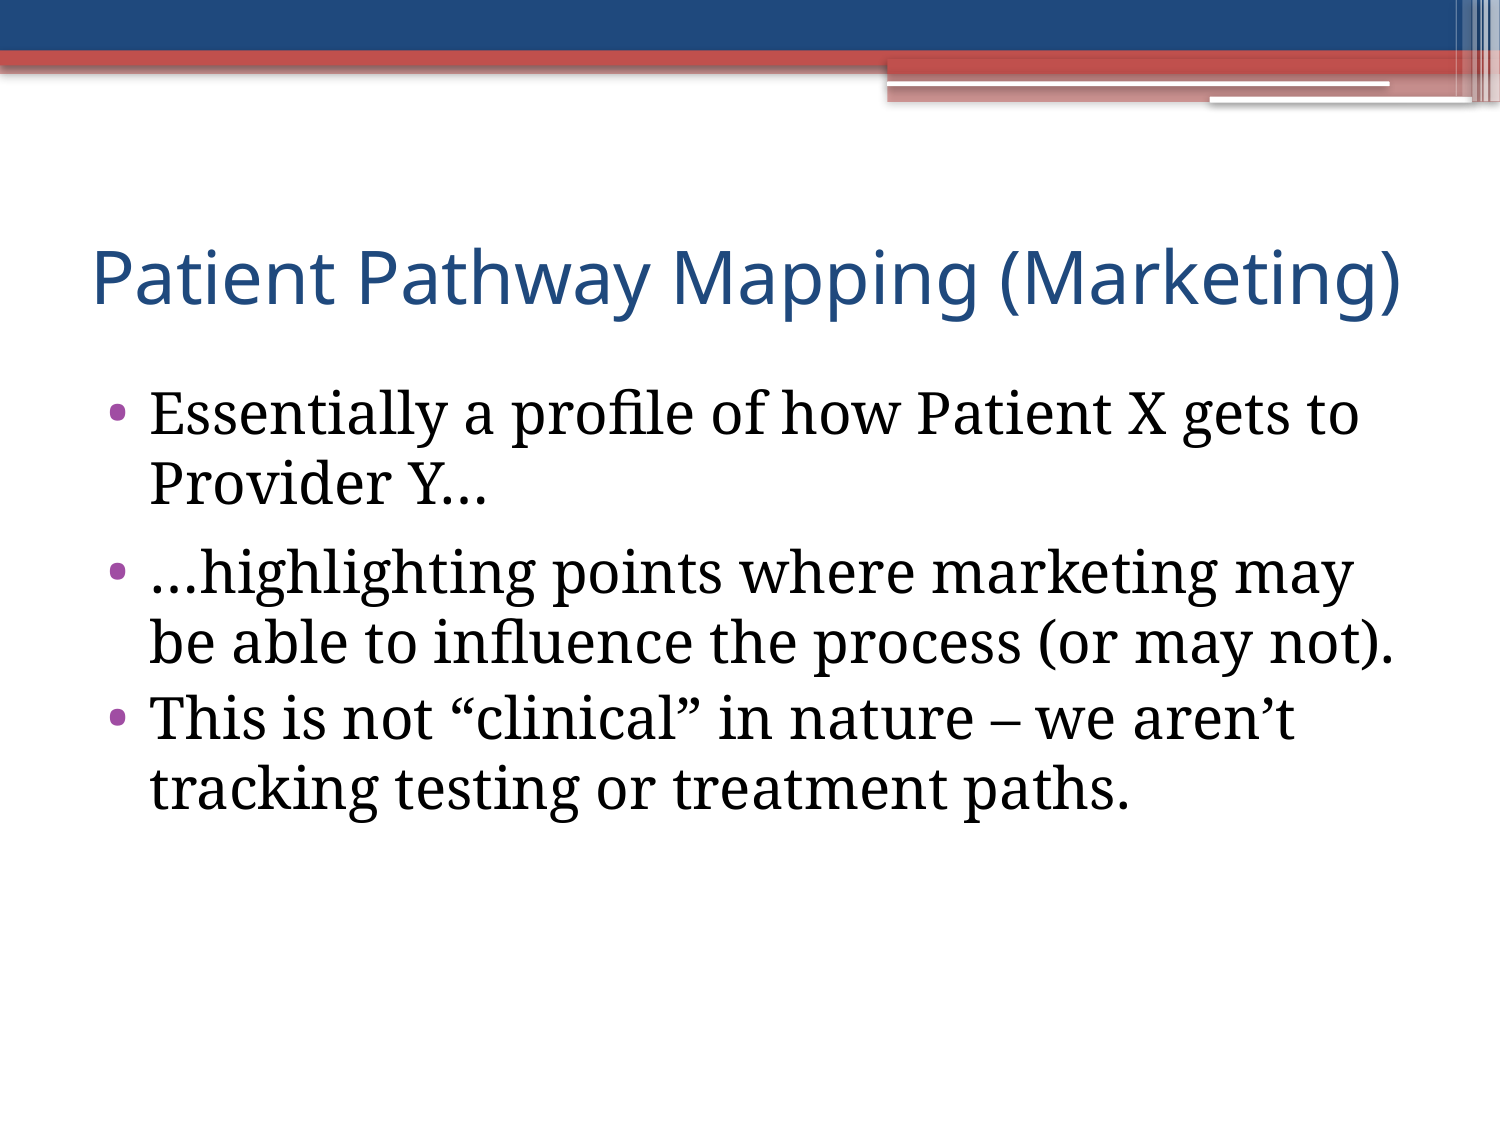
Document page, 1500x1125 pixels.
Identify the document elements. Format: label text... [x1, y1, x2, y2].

title Patient Pathway Mapping (Marketing) [74, 187, 1426, 363]
list Essentially a profile of how Patient X gets to Provider Y… …highlighting points where marketing may be able to influence the process (or may not). This is not “clinical” in nature – we aren’t tracking testing or treatment paths. [74, 368, 1426, 1079]
